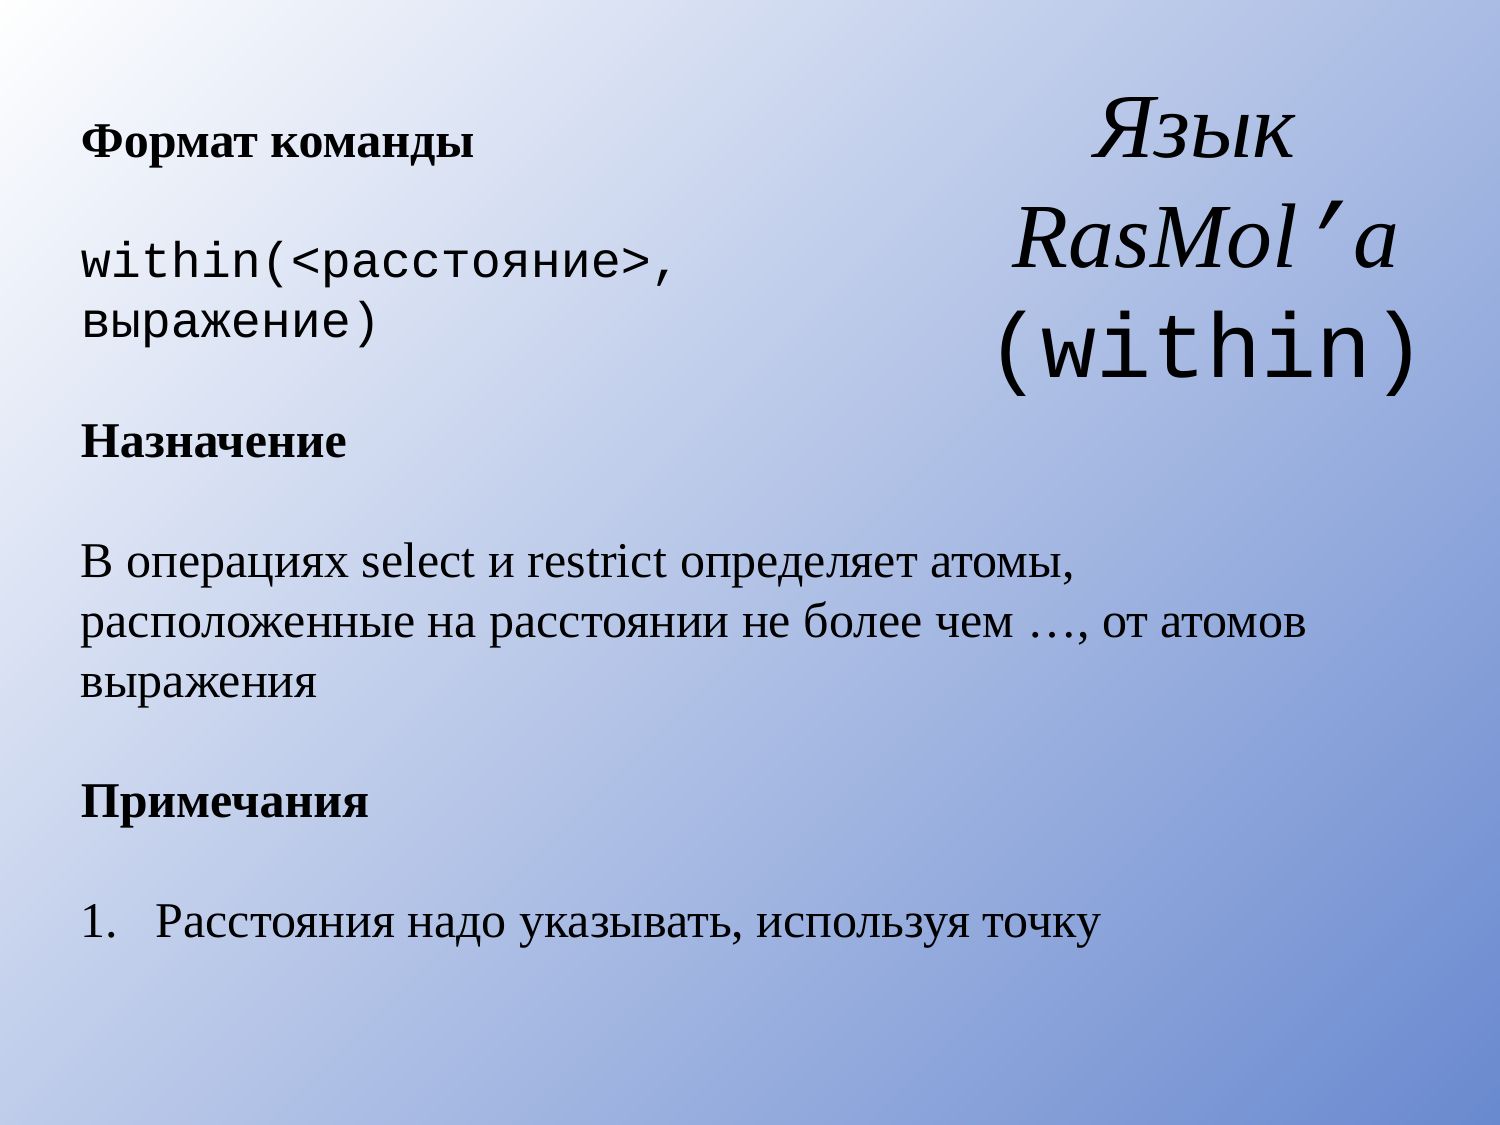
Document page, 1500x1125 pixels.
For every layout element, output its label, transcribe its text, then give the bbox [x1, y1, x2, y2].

text_box Формат команды within(<расстояние>, выражение) Назначение В операциях select и restrict определяет атомы, расположенные на расстоянии не более чем …, от атомов выражения Примечания Расстояния надо указывать, используя точку [66, 99, 1473, 955]
title Язык RasMol’а (within) [912, 0, 1500, 463]
